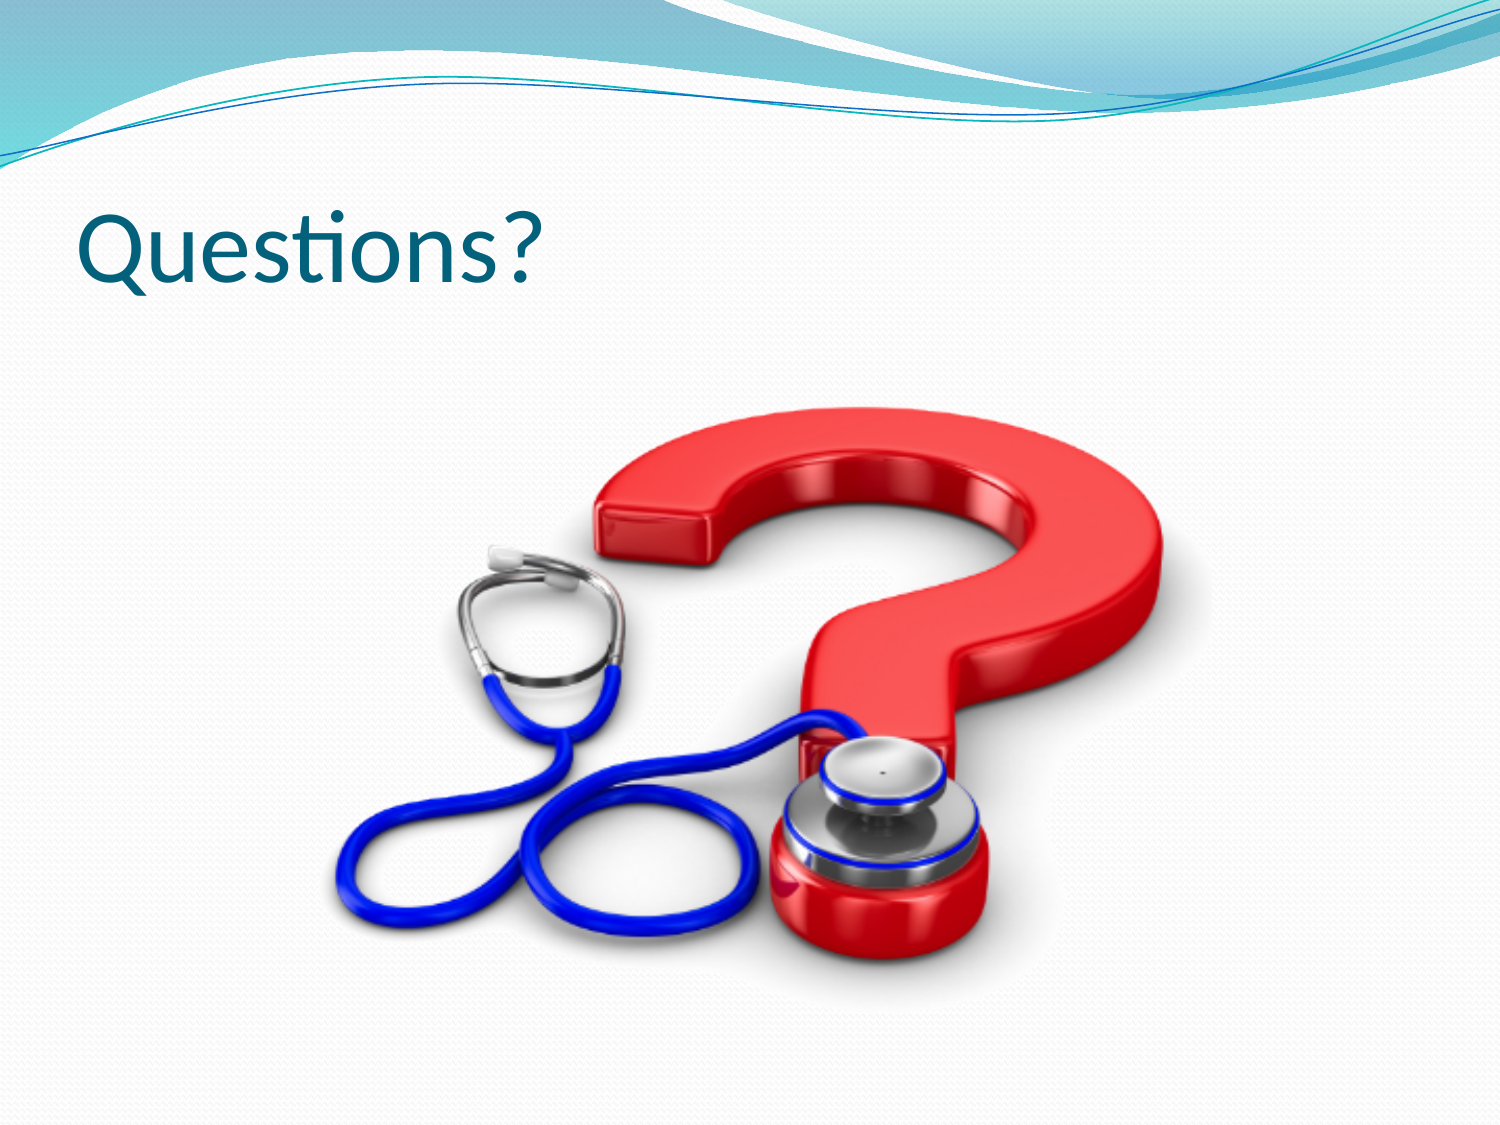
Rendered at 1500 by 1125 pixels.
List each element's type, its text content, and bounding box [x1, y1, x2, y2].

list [288, 332, 1212, 1023]
title Questions? [75, 115, 1425, 303]
